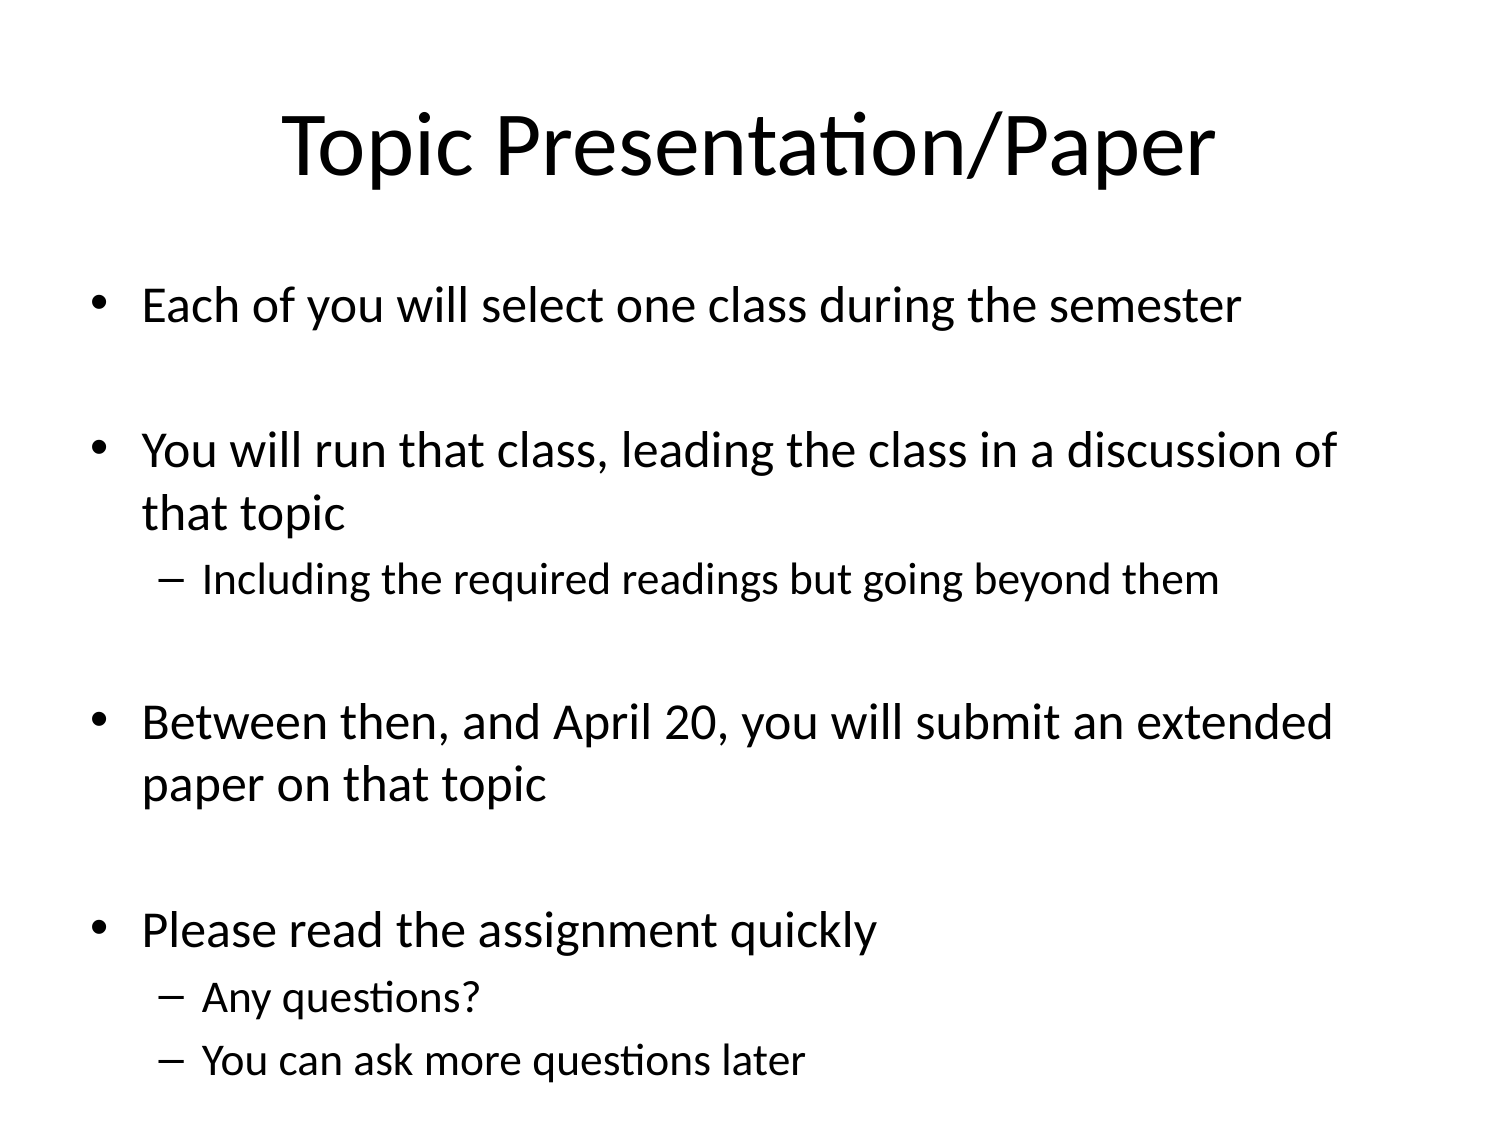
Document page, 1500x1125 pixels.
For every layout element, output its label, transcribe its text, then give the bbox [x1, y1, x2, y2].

title Topic Presentation/Paper [75, 45, 1425, 233]
list Each of you will select one class during the semester You will run that class, leading the class in a discussion of that topic Including the required readings but going beyond them Between then, and April 20, you will submit an extended paper on that topic Please read the assignment quickly Any questions? You can ask more questions later [75, 262, 1425, 1100]
